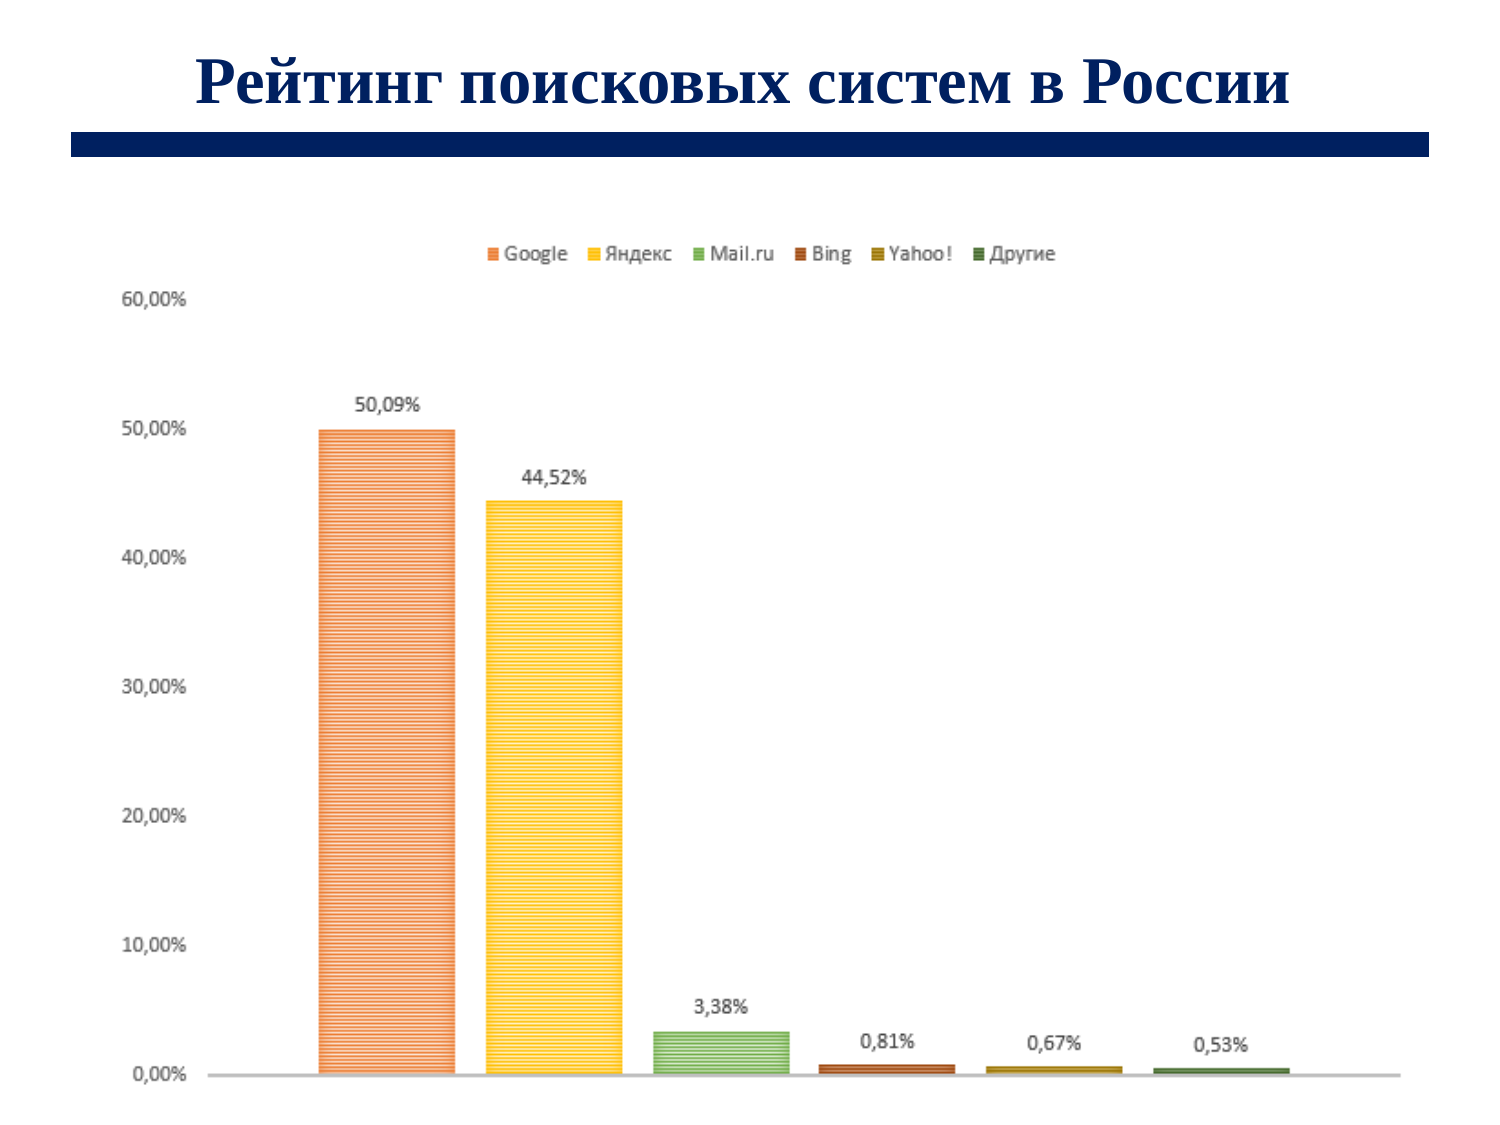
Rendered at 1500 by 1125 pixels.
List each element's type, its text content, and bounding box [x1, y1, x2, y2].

picture [110, 222, 1412, 1094]
text_box Рейтинг поисковых систем в России [143, 29, 1345, 125]
